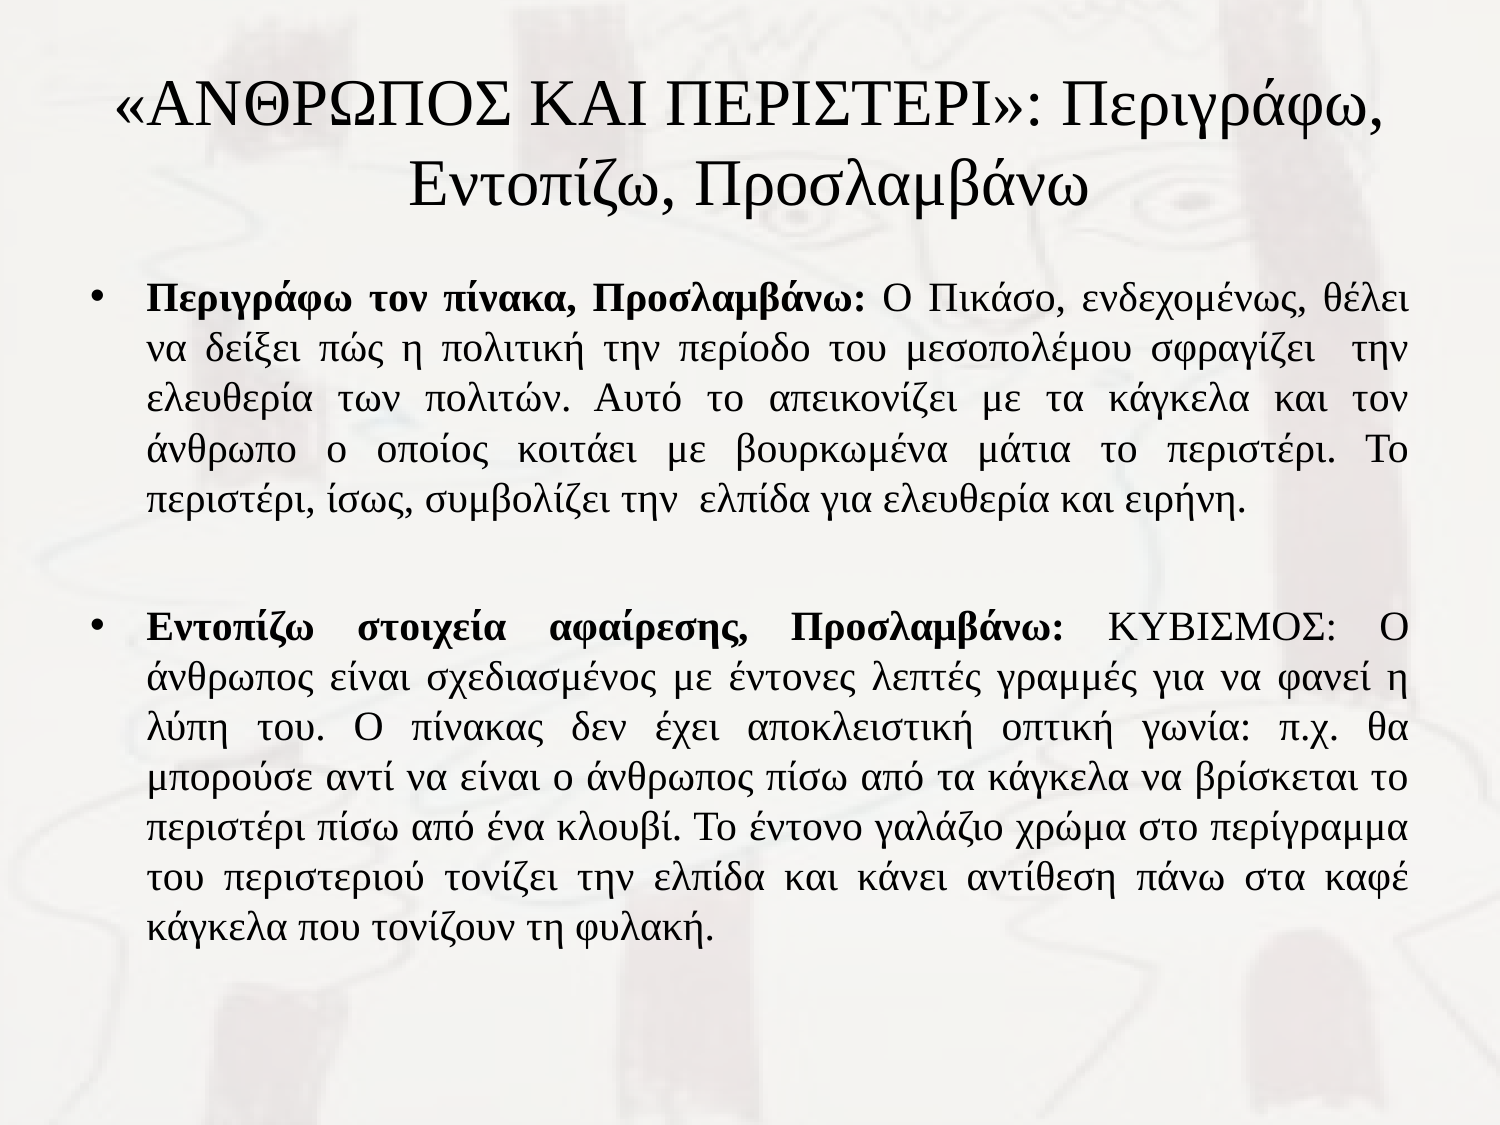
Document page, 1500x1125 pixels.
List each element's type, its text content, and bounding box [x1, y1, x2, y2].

list Περιγράφω τον πίνακα, Προσλαμβάνω: Ο Πικάσο, ενδεχομένως, θέλει να δείξει πώς η πολιτική την περίοδο του μεσοπολέμου σφραγίζει την ελευθερία των πολιτών. Αυτό το απεικονίζει με τα κάγκελα και τον άνθρωπο ο οποίος κοιτάει με βουρκωμένα μάτια το περιστέρι. Το περιστέρι, ίσως, συμβολίζει την ελπίδα για ελευθερία και ειρήνη. Εντοπίζω στοιχεία αφαίρεσης, Προσλαμβάνω: ΚΥΒΙΣΜΟΣ: Ο άνθρωπος είναι σχεδιασμένος με έντονες λεπτές γραμμές για να φανεί η λύπη του. Ο πίνακας δεν έχει αποκλειστική οπτική γωνία: π.χ. θα μπορούσε αντί να είναι ο άνθρωπος πίσω από τα κάγκελα να βρίσκεται το περιστέρι πίσω από ένα κλουβί. Το έντονο γαλάζιο χρώμα στο περίγραμμα του περιστεριού τονίζει την ελπίδα και κάνει αντίθεση πάνω στα καφέ κάγκελα που τονίζουν τη φυλακή. [75, 262, 1425, 1005]
title «ΑΝΘΡΩΠΟΣ ΚΑΙ ΠΕΡΙΣΤΕΡΙ»: Περιγράφω, Εντοπίζω, Προσλαμβάνω [75, 45, 1425, 233]
